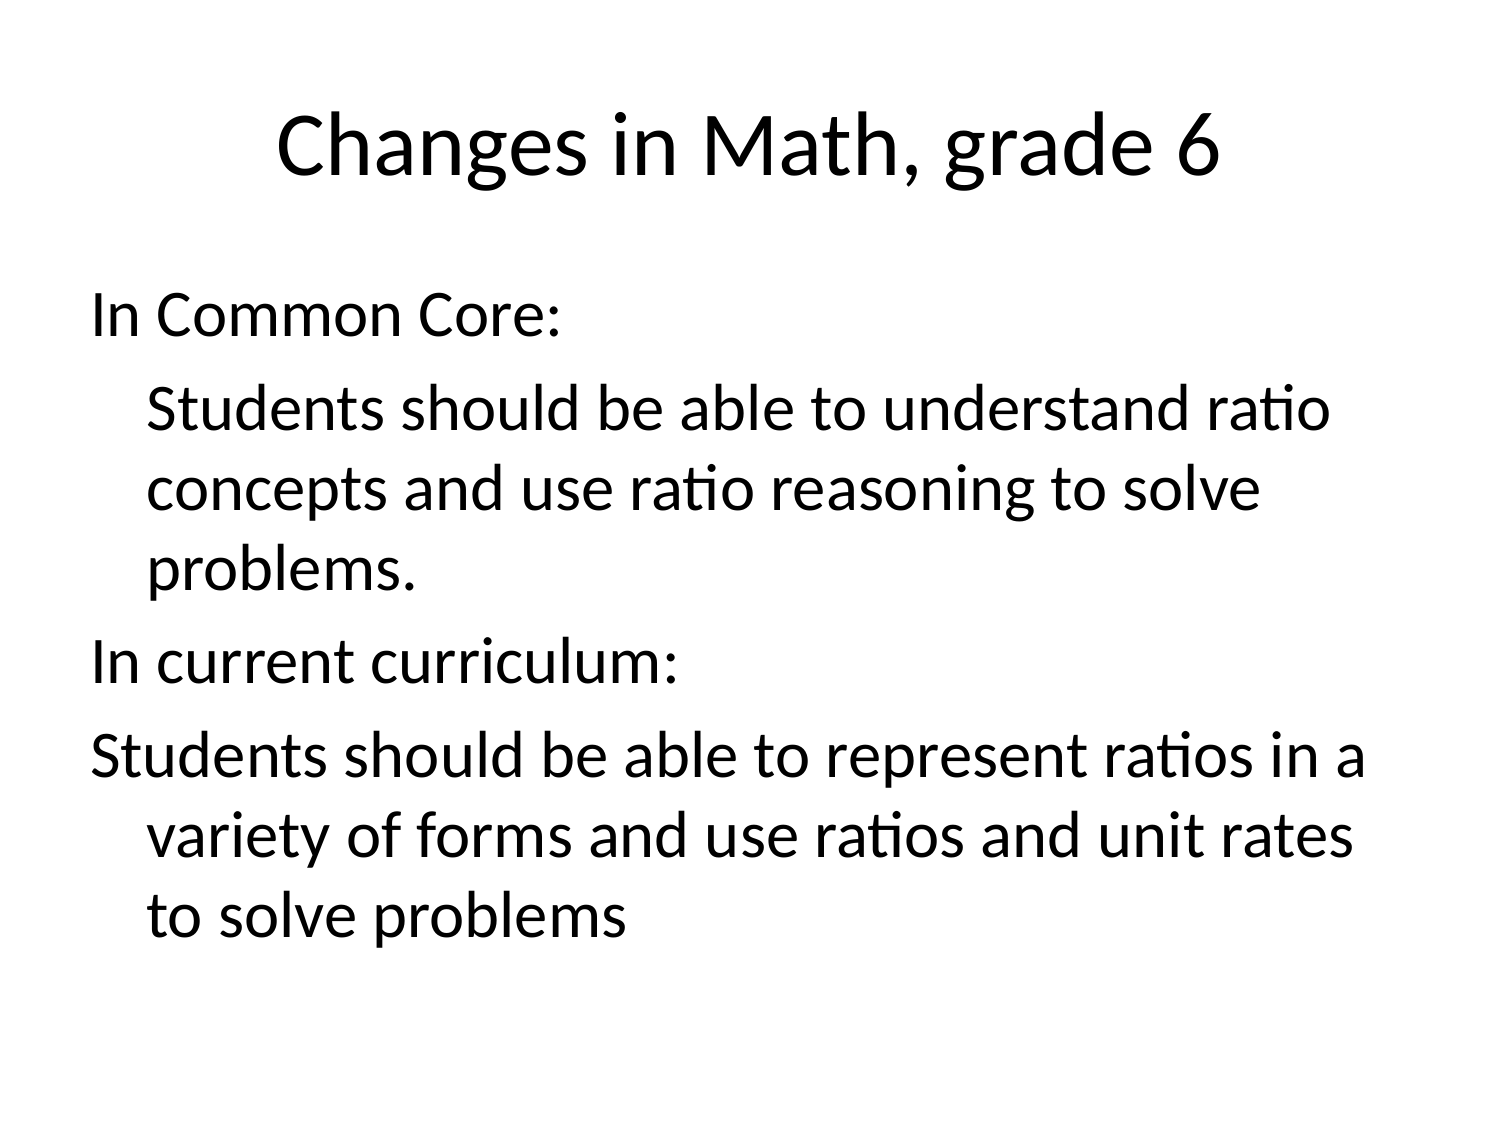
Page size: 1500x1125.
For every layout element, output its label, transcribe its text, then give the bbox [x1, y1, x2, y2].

list In Common Core: Students should be able to understand ratio concepts and use ratio reasoning to solve problems. In current curriculum: Students should be able to represent ratios in a variety of forms and use ratios and unit rates to solve problems [75, 262, 1425, 1005]
title Changes in Math, grade 6 [75, 45, 1425, 233]
